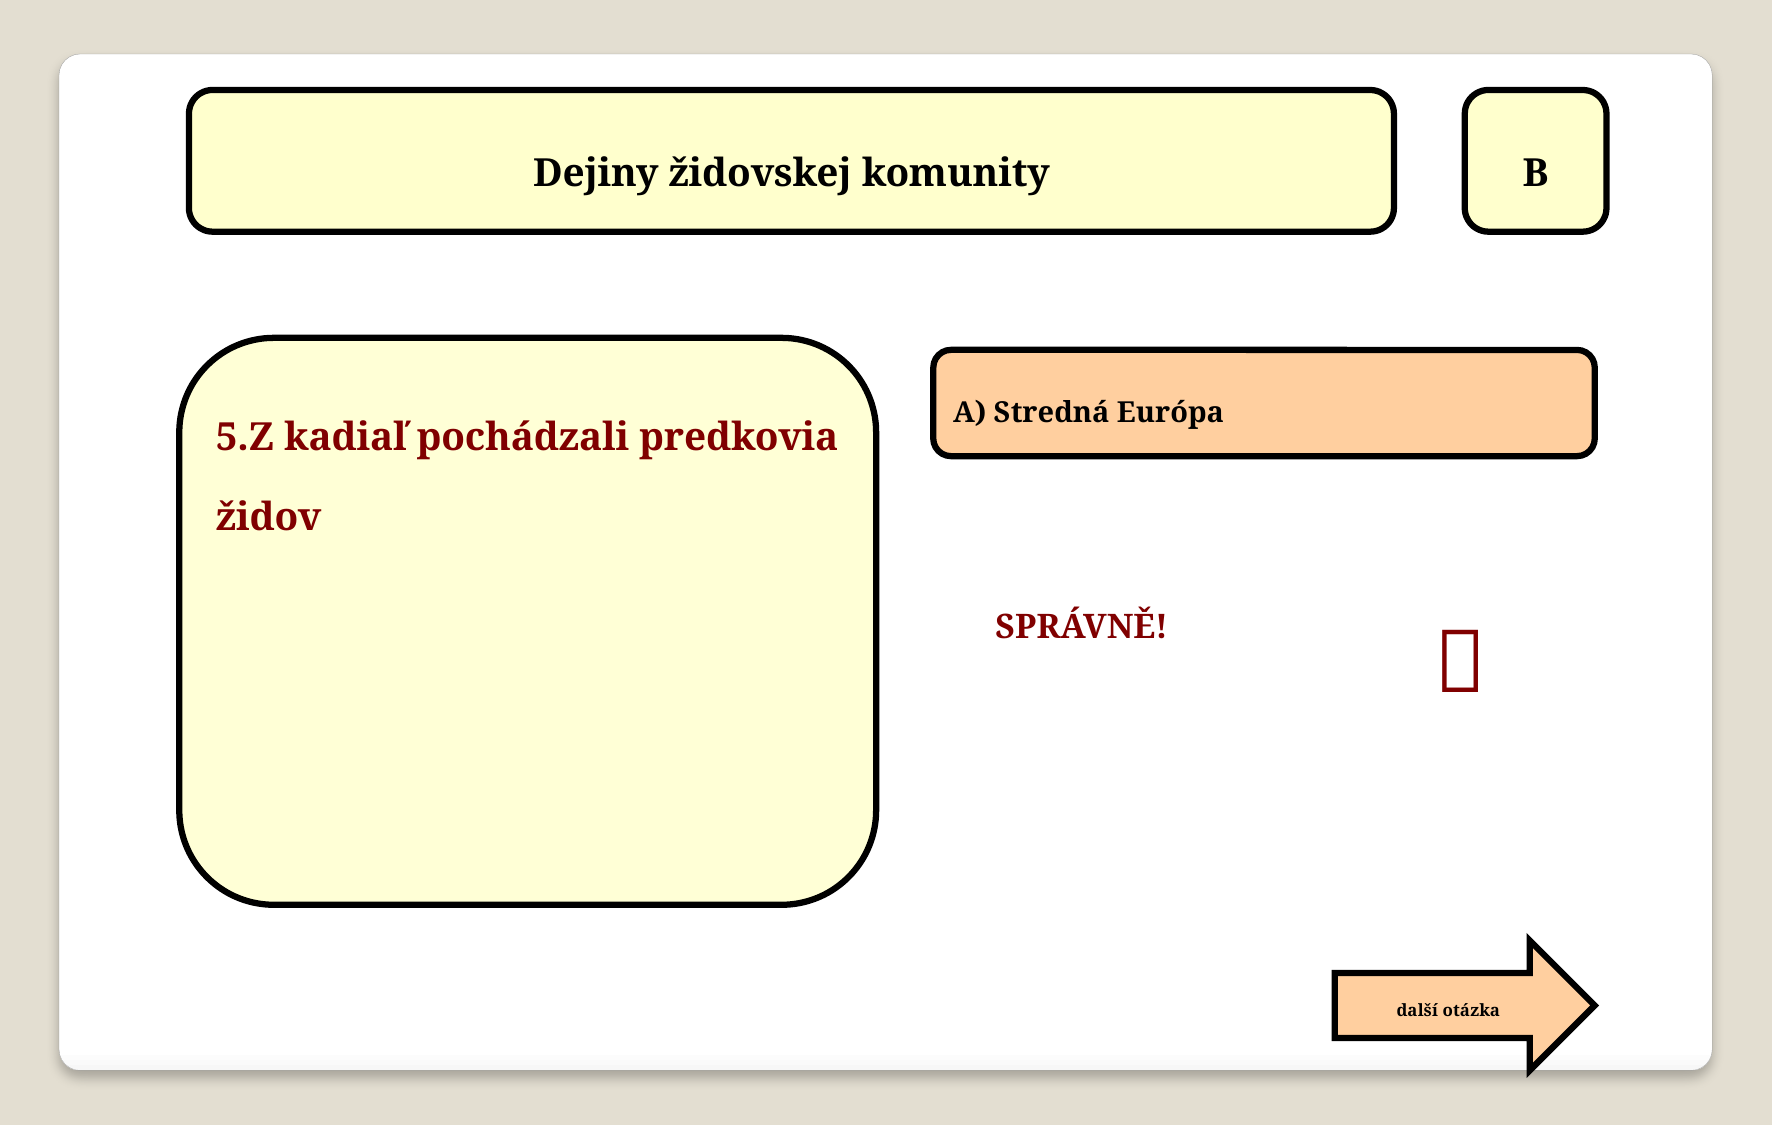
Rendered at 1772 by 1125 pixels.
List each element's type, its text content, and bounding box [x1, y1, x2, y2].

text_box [980, 538, 1527, 736]
text_box B [1464, 89, 1607, 232]
text_box A) Stredná Európa [933, 349, 1595, 457]
text_box 5.Z kadiaľ pochádzali predkovia židov [179, 337, 877, 905]
text_box další otázka [1334, 940, 1595, 1071]
text_box Dejiny židovskej komunity [188, 89, 1394, 232]
